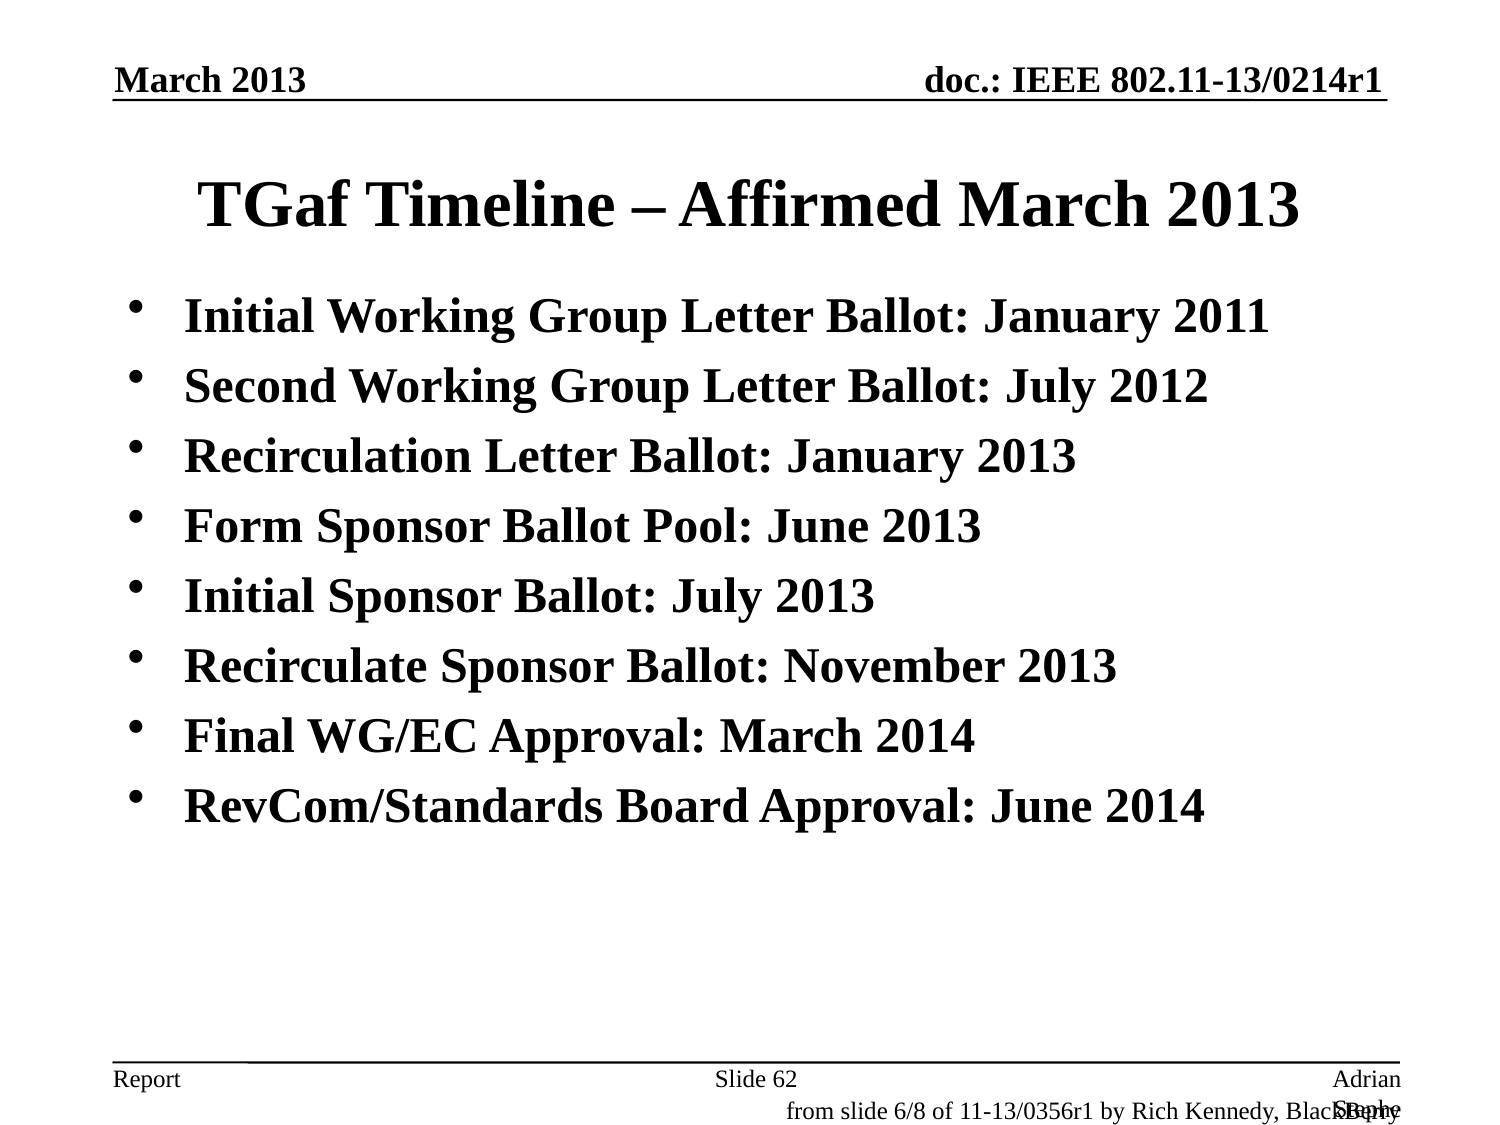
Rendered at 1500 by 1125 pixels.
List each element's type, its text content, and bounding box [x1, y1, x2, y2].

list Initial Working Group Letter Ballot: January 2011 Second Working Group Letter Ballot: July 2012 Recirculation Letter Ballot: January 2013 Form Sponsor Ballot Pool: June 2013 Initial Sponsor Ballot: July 2013 Recirculate Sponsor Ballot: November 2013 Final WG/EC Approval: March 2014 RevCom/Standards Board Approval: June 2014 [112, 275, 1388, 1025]
text_box from slide 6/8 of 11-13/0356r1 by Rich Kennedy, BlackBerry [343, 1087, 1417, 1125]
title TGaf Timeline – Affirmed March 2013 [112, 112, 1388, 275]
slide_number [114, 54, 374, 101]
footer Adrian Stephens, Intel Corporation [1324, 1061, 1402, 1087]
slide_number Slide 62 [712, 1061, 800, 1087]
